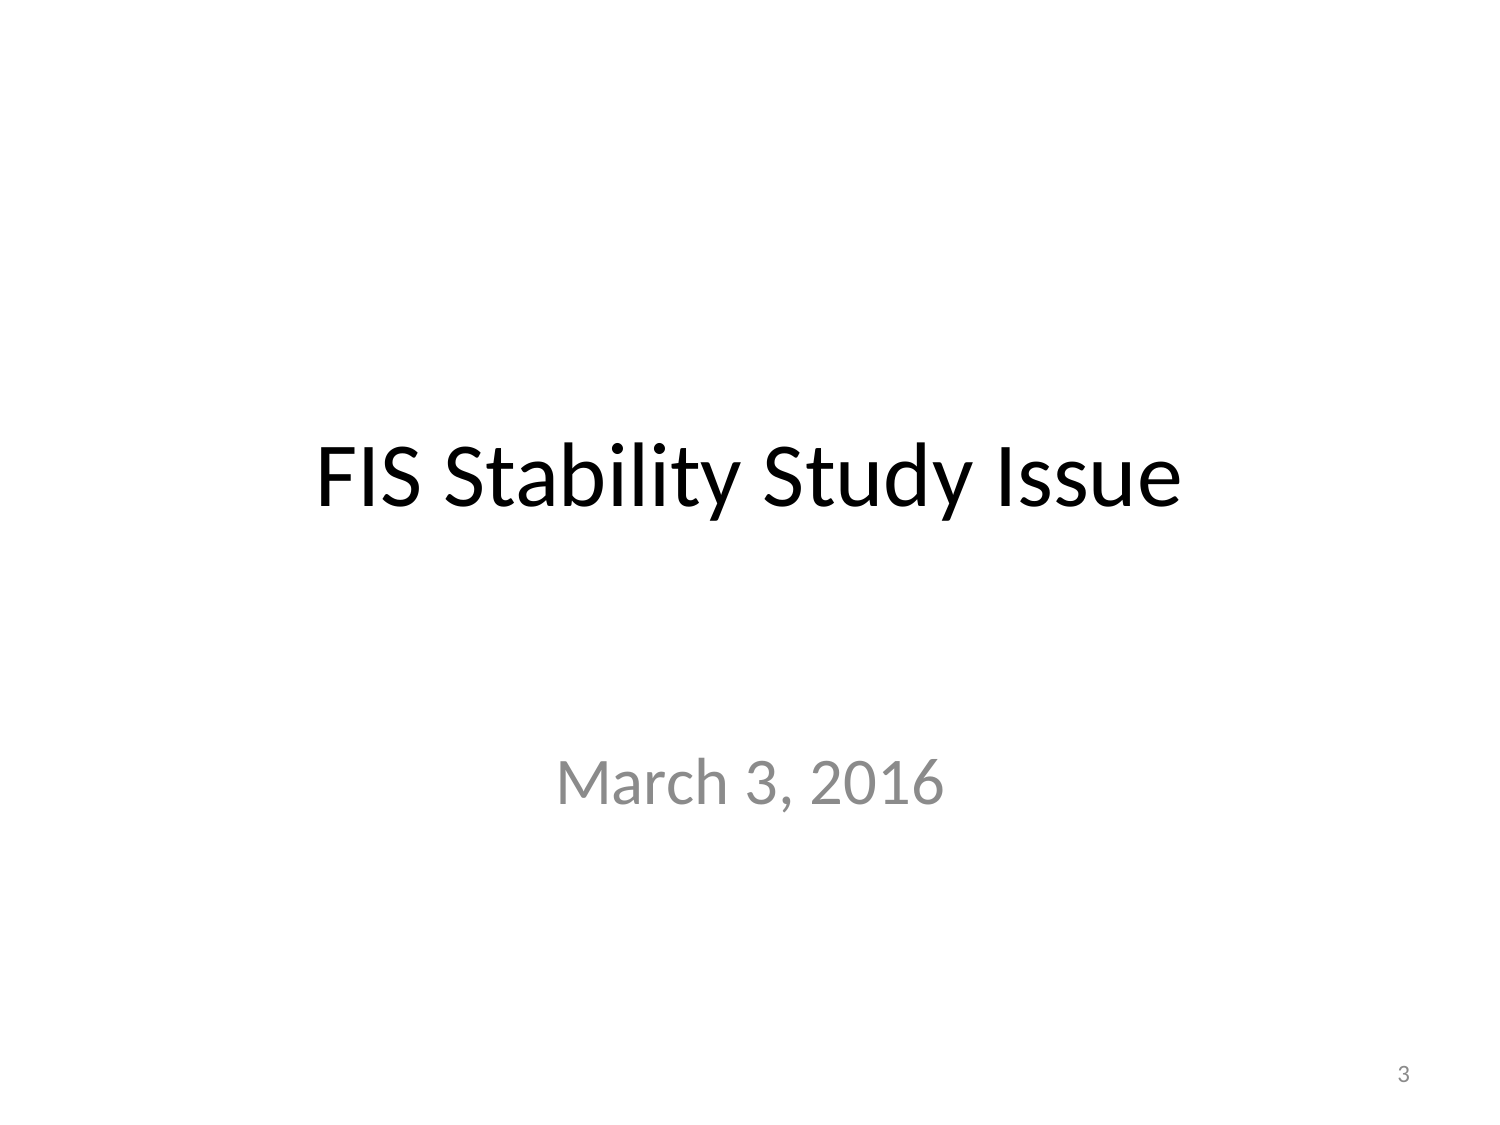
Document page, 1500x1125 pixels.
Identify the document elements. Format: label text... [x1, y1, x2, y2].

subtitle March 3, 2016 [225, 637, 1275, 925]
title FIS Stability Study Issue [112, 349, 1388, 591]
slide_number 3 [1074, 1042, 1425, 1103]
